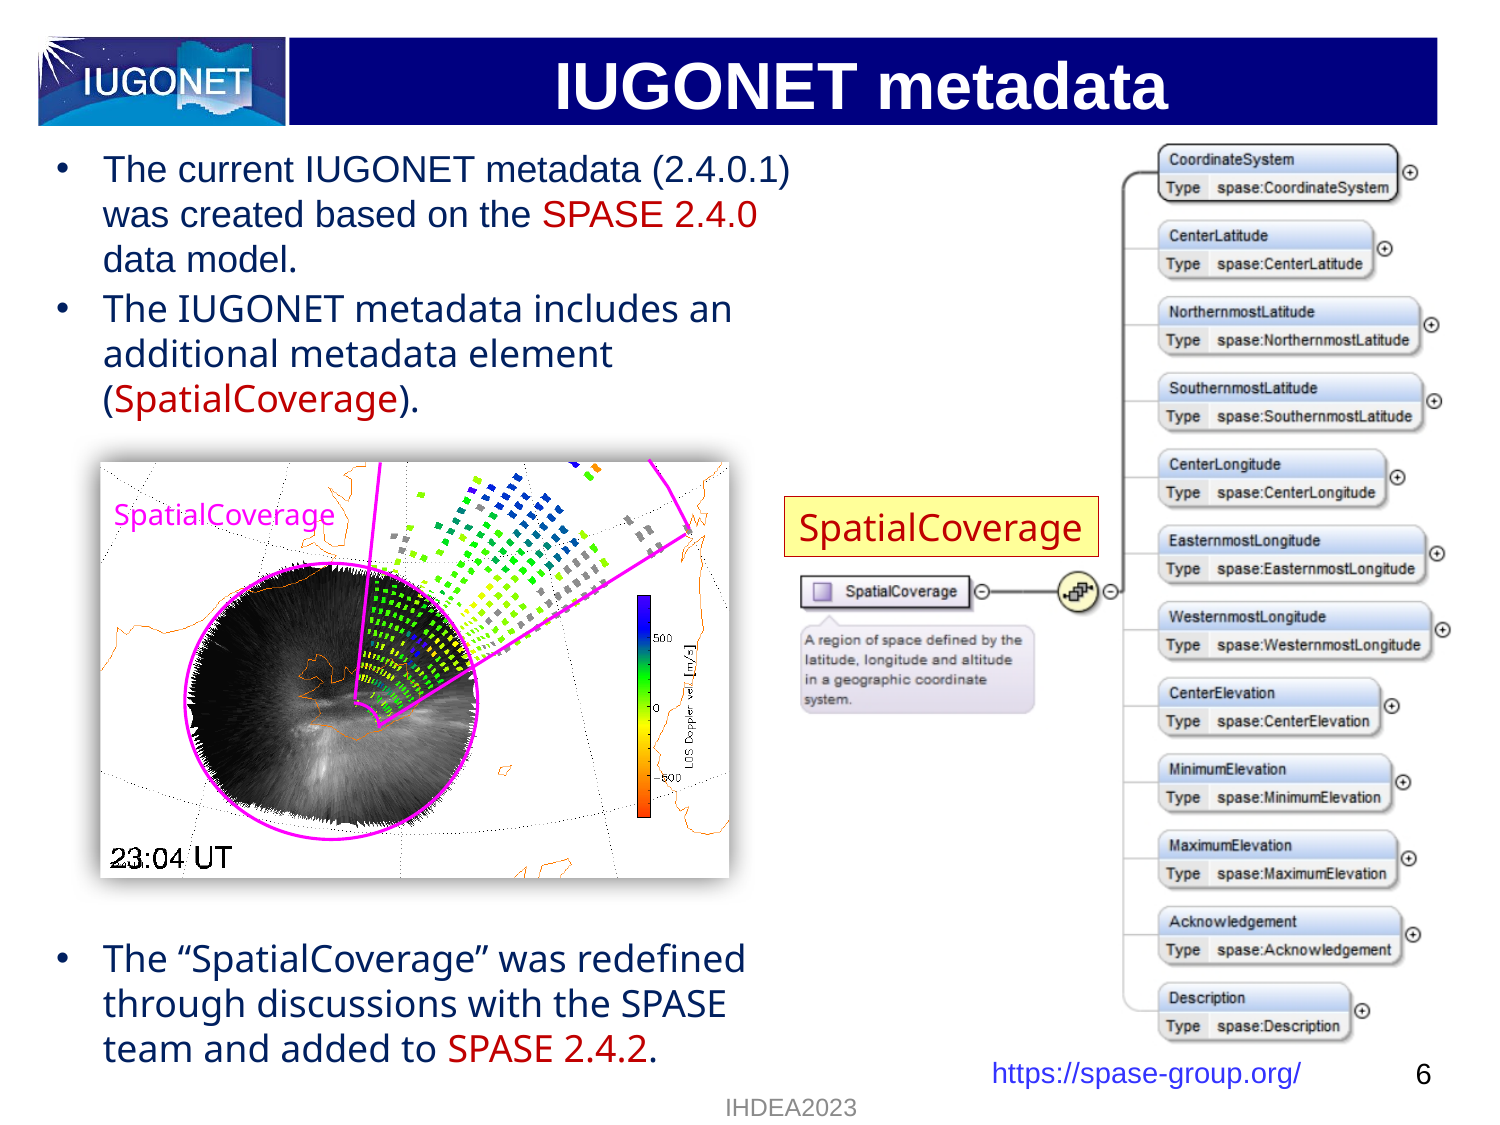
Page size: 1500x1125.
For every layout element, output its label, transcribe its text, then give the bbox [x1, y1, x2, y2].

text_box https://spase-group.org/ [977, 1055, 1317, 1097]
text_box The “SpatialCoverage” was redefined through discussions with the SPASE team and added to SPASE 2.4.2. [41, 927, 798, 1078]
picture [796, 137, 1459, 1048]
text_box The current IUGONET metadata (2.4.0.1) was created based on the SPASE 2.4.0 data model. The IUGONET metadata includes an additional metadata element (SpatialCoverage). [41, 137, 795, 427]
text_box SpatialCoverage [784, 496, 791, 557]
title IUGONET metadata [289, 37, 1438, 126]
slide_number 6 [1301, 1055, 1448, 1099]
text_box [100, 459, 730, 878]
picture [38, 36, 286, 126]
footer IHDEA2023 [289, 1069, 1294, 1125]
